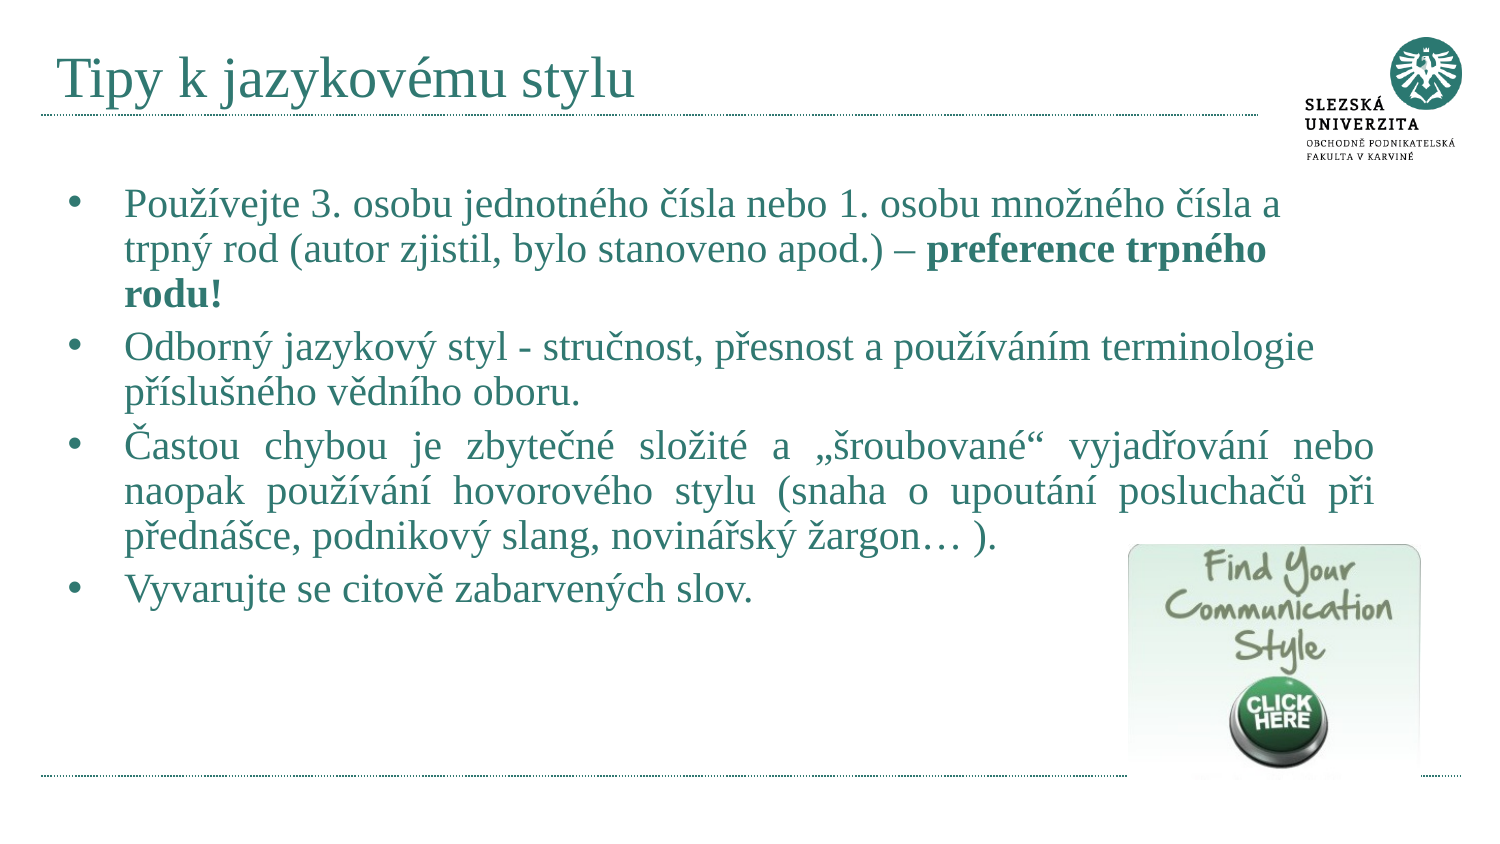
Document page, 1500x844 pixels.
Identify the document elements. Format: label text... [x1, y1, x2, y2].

picture [1305, 37, 1462, 160]
title Tipy k jazykovému stylu [41, 32, 786, 116]
text_box Používejte 3. osobu jednotného čísla nebo 1. osobu množného čísla a trpný rod (autor zjistil, bylo stanoveno apod.) – preference trpného rodu! Odborný jazykový styl - stručnost, přesnost a používáním terminologie příslušného vědního oboru. Častou chybou je zbytečné složité a „šroubované“ vyjadřování nebo naopak používání hovorového stylu (snaha o upoutání posluchačů při přednášce, podnikový slang, novinářský žargon… ). Vyvarujte se citově zabarvených slov. [53, 173, 1391, 844]
picture [1127, 544, 1421, 781]
